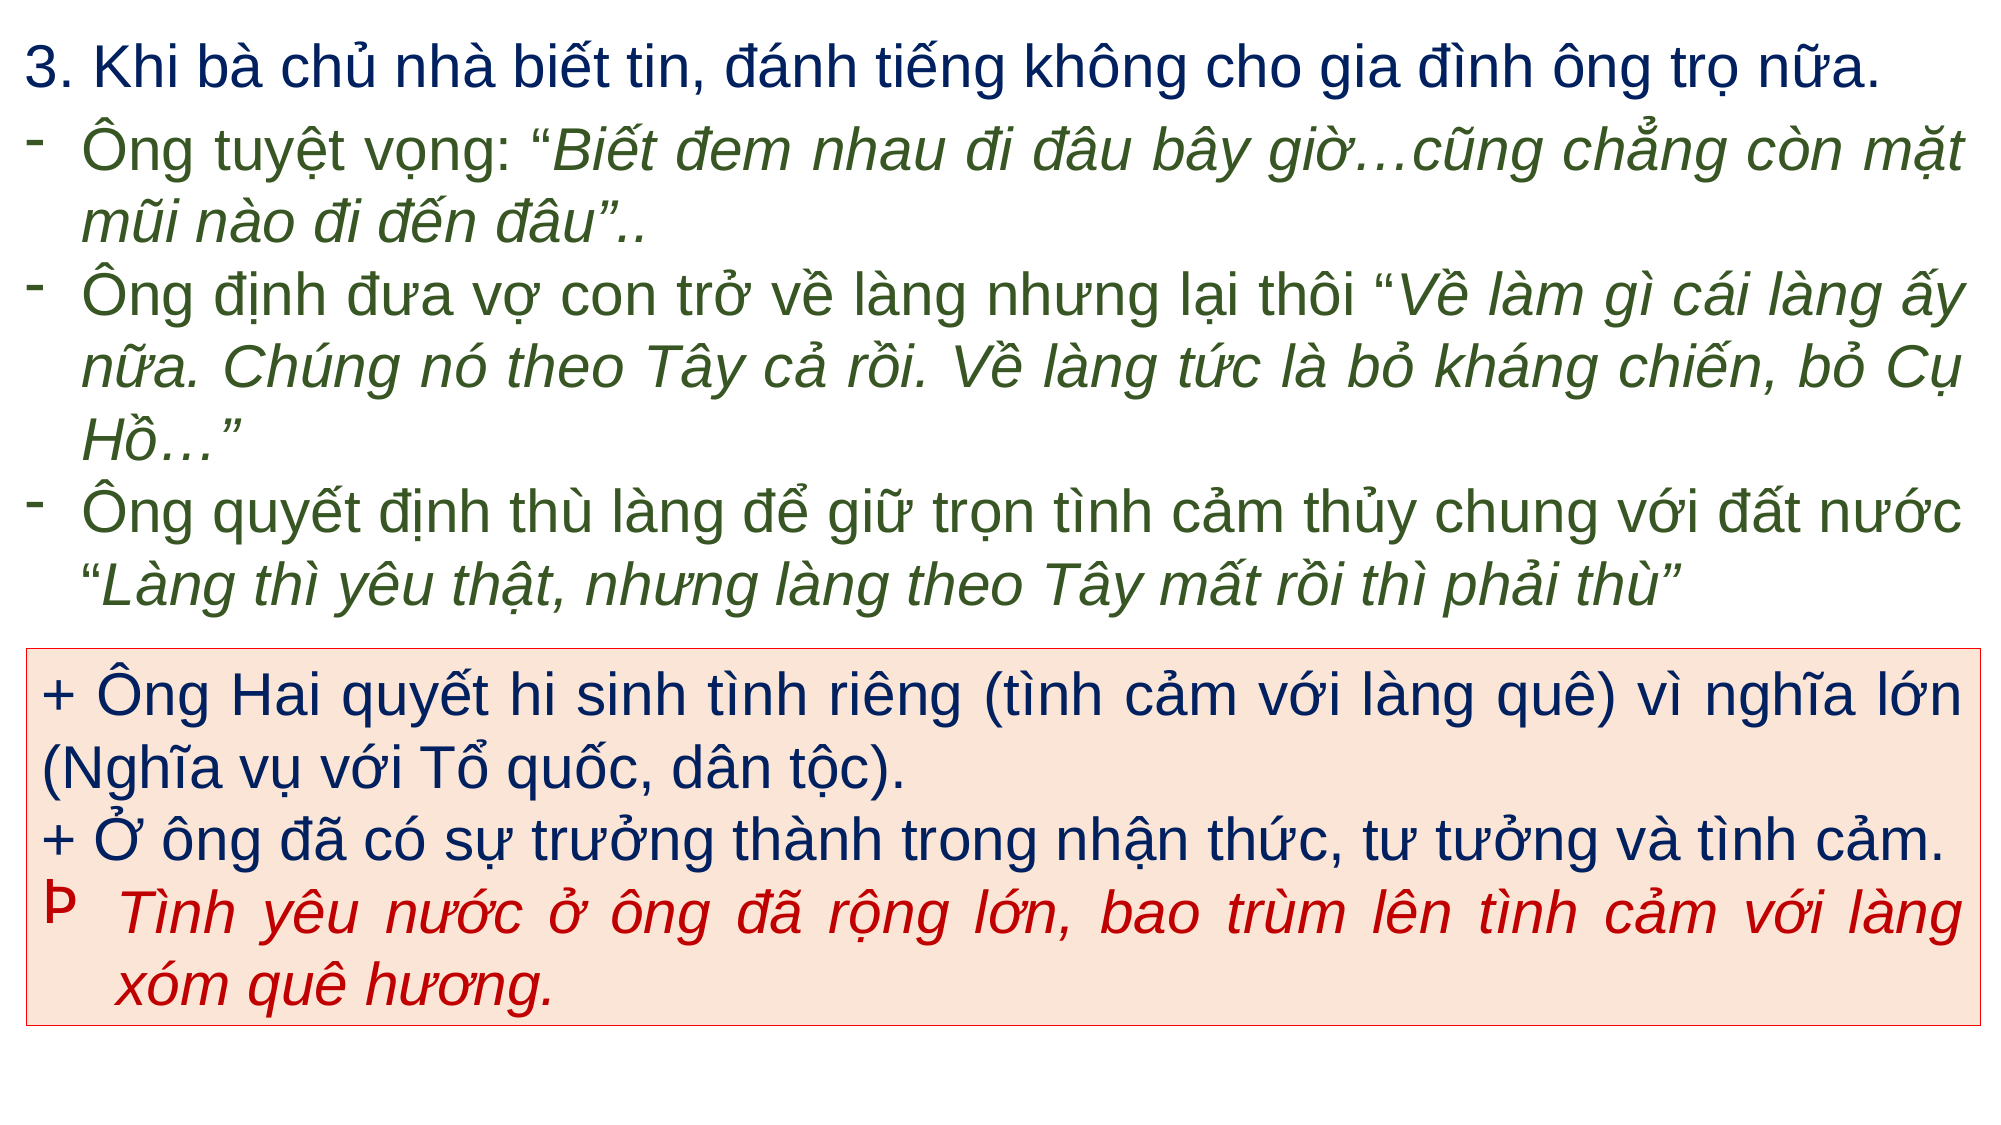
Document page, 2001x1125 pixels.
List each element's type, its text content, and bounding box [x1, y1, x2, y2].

text_box 3. Khi bà chủ nhà biết tin, đánh tiếng không cho gia đình ông trọ nữa. [10, 14, 1965, 102]
text_box + Ông Hai quyết hi sinh tình riêng (tình cảm với làng quê) vì nghĩa lớn (Nghĩa vụ với Tổ quốc, dân tộc). + Ở ông đã có sự trưởng thành trong nhận thức, tư tưởng và tình cảm. Tình yêu nước ở ông đã rộng lớn, bao trùm lên tình cảm với làng xóm quê hương. [26, 648, 1981, 1026]
text_box Ông tuyệt vọng: “Biết đem nhau đi đâu bây giờ…cũng chẳng còn mặt mũi nào đi đến đâu”.. Ông định đưa vợ con trở về làng nhưng lại thôi “Về làm gì cái làng ấy nữa. Chúng nó theo Tây cả rồi. Về làng tức là bỏ kháng chiến, bỏ Cụ Hồ…” Ông quyết định thù làng để giữ trọn tình cảm thủy chung với đất nước “Làng thì yêu thật, nhưng làng theo Tây mất rồi thì phải thù” [10, 102, 1981, 625]
